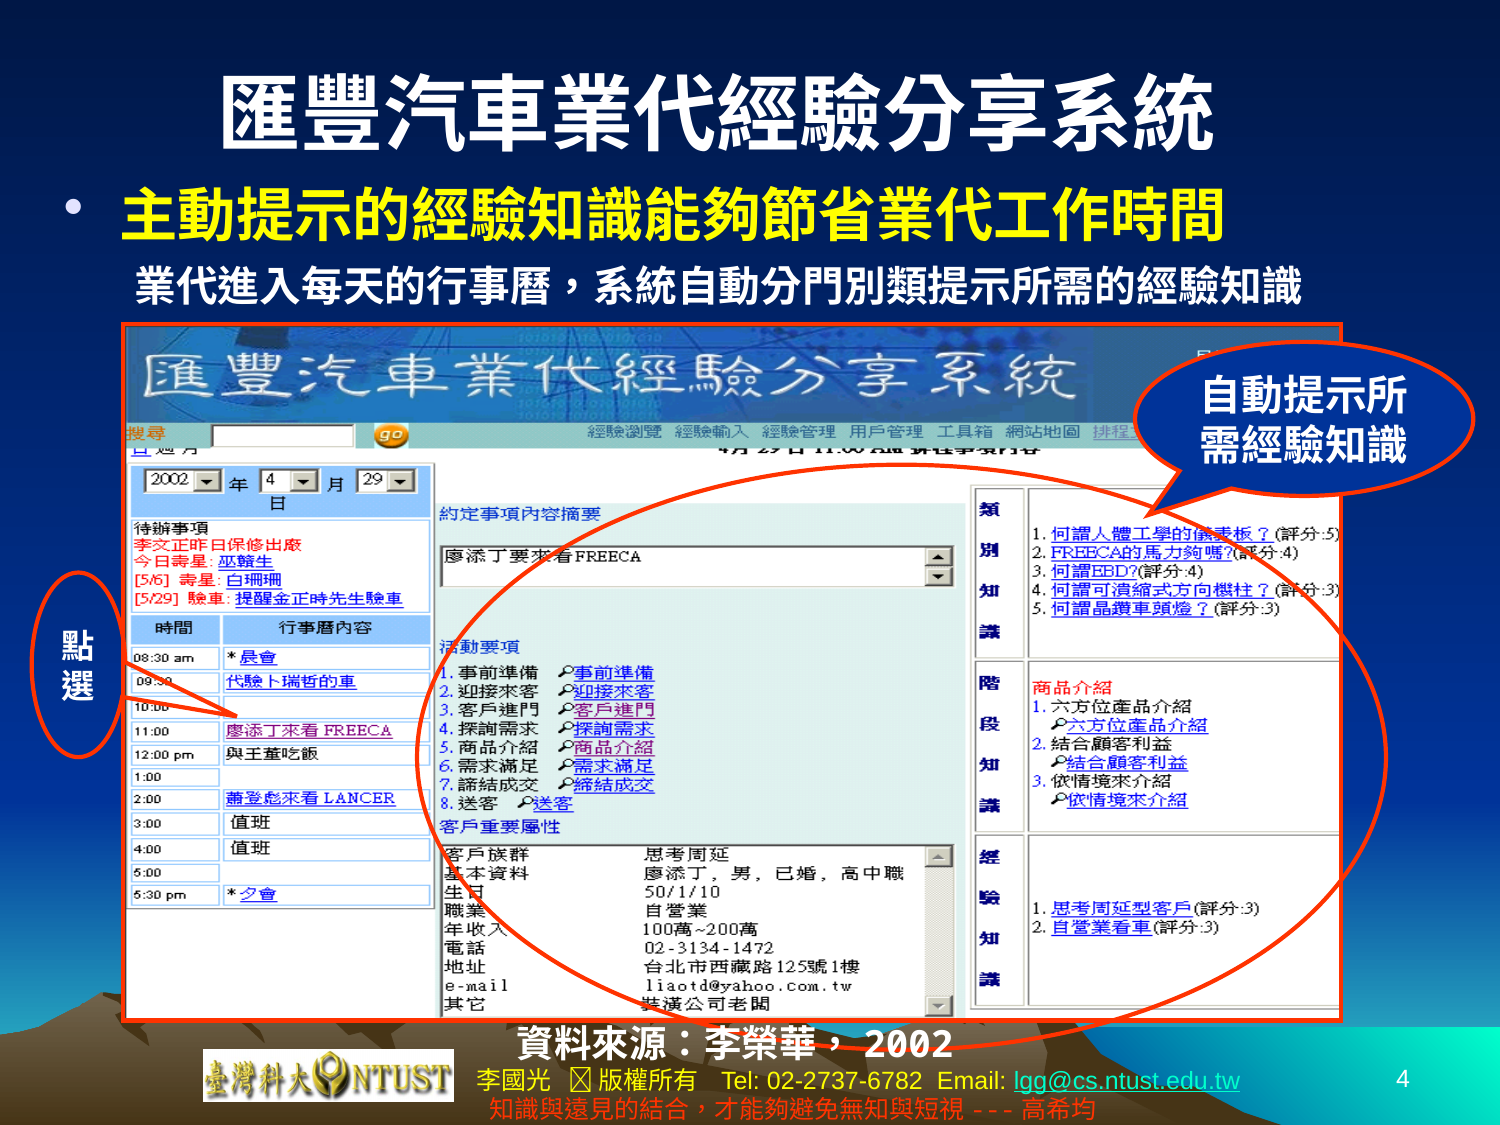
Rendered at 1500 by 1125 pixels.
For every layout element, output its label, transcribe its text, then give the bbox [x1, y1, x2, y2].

text_box 資料來源：李榮華，2002 [502, 1058, 969, 1073]
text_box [31, 325, 1474, 1050]
text_box 匯豐汽車業代經驗分享系統 [111, 53, 1322, 169]
text_box 主動提示的經驗知識能夠節省業代工作時間 [48, 171, 1437, 256]
text_box 業代進入每天的行事曆，系統自動分門別類提示所需的經驗知識 [100, 252, 1388, 318]
picture [203, 1050, 454, 1102]
slide_number 4 [1074, 1058, 1426, 1101]
